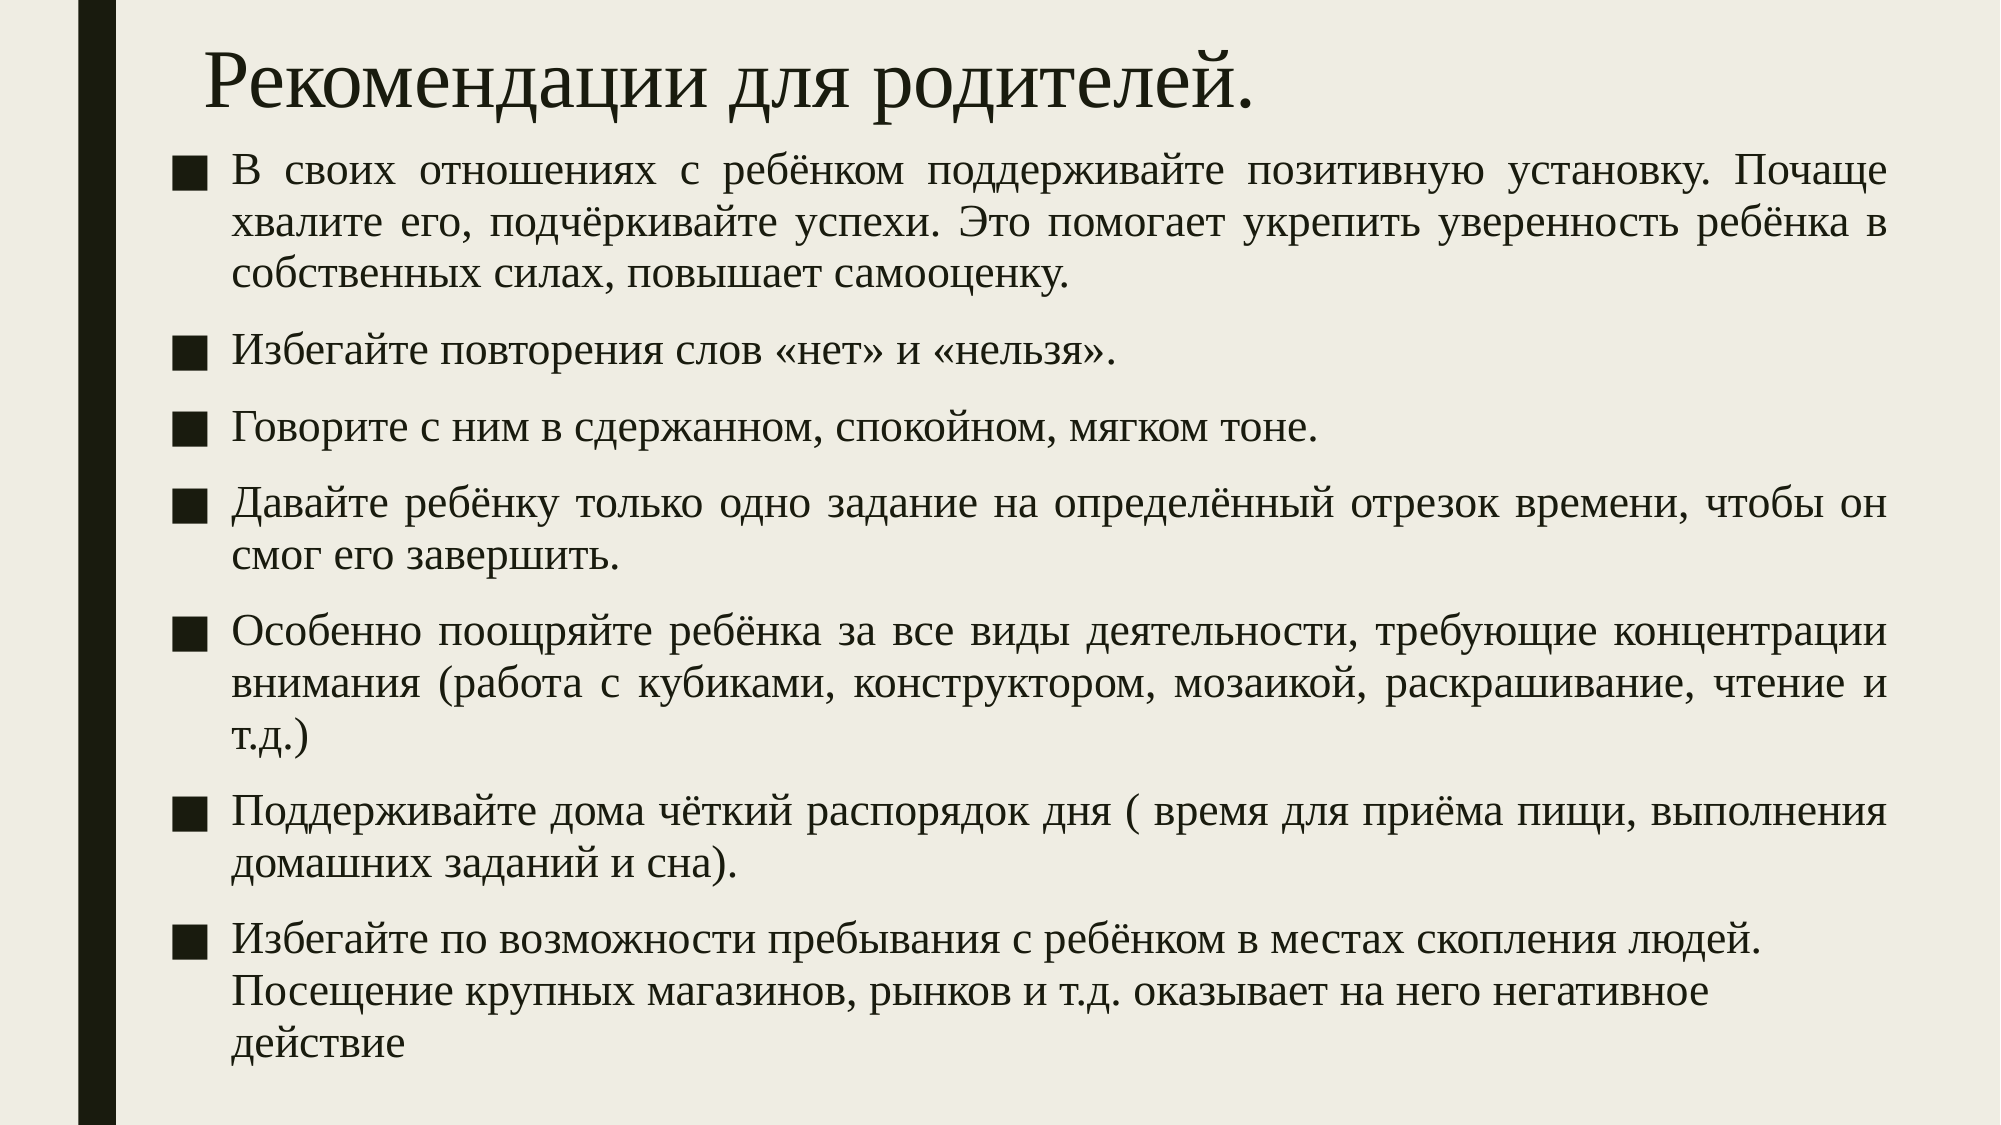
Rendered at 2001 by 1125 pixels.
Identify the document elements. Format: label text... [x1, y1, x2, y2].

title Рекомендации для родителей. [188, 28, 1764, 135]
list В своих отношениях с ребёнком поддерживайте позитивную установку. Почаще хвалите его, подчёркивайте успехи. Это помогает укрепить уверенность ребёнка в собственных силах, повышает самооценку. Избегайте повторения слов «нет» и «нельзя». Говорите с ним в сдержанном, спокойном, мягком тоне. Давайте ребёнку только одно задание на определённый отрезок времени, чтобы он смог его завершить. Особенно поощряйте ребёнка за все виды деятельности, требующие концентрации внимания (работа с кубиками, конструктором, мозаикой, раскрашивание, чтение и т.д.) Поддерживайте дома чёткий распорядок дня ( время для приёма пищи, выполнения домашних заданий и сна). Избегайте по возможности пребывания с ребёнком в местах скопления людей. Посещение крупных магазинов, рынков и т.д. оказывает на него негативное действие [153, 135, 1905, 1125]
